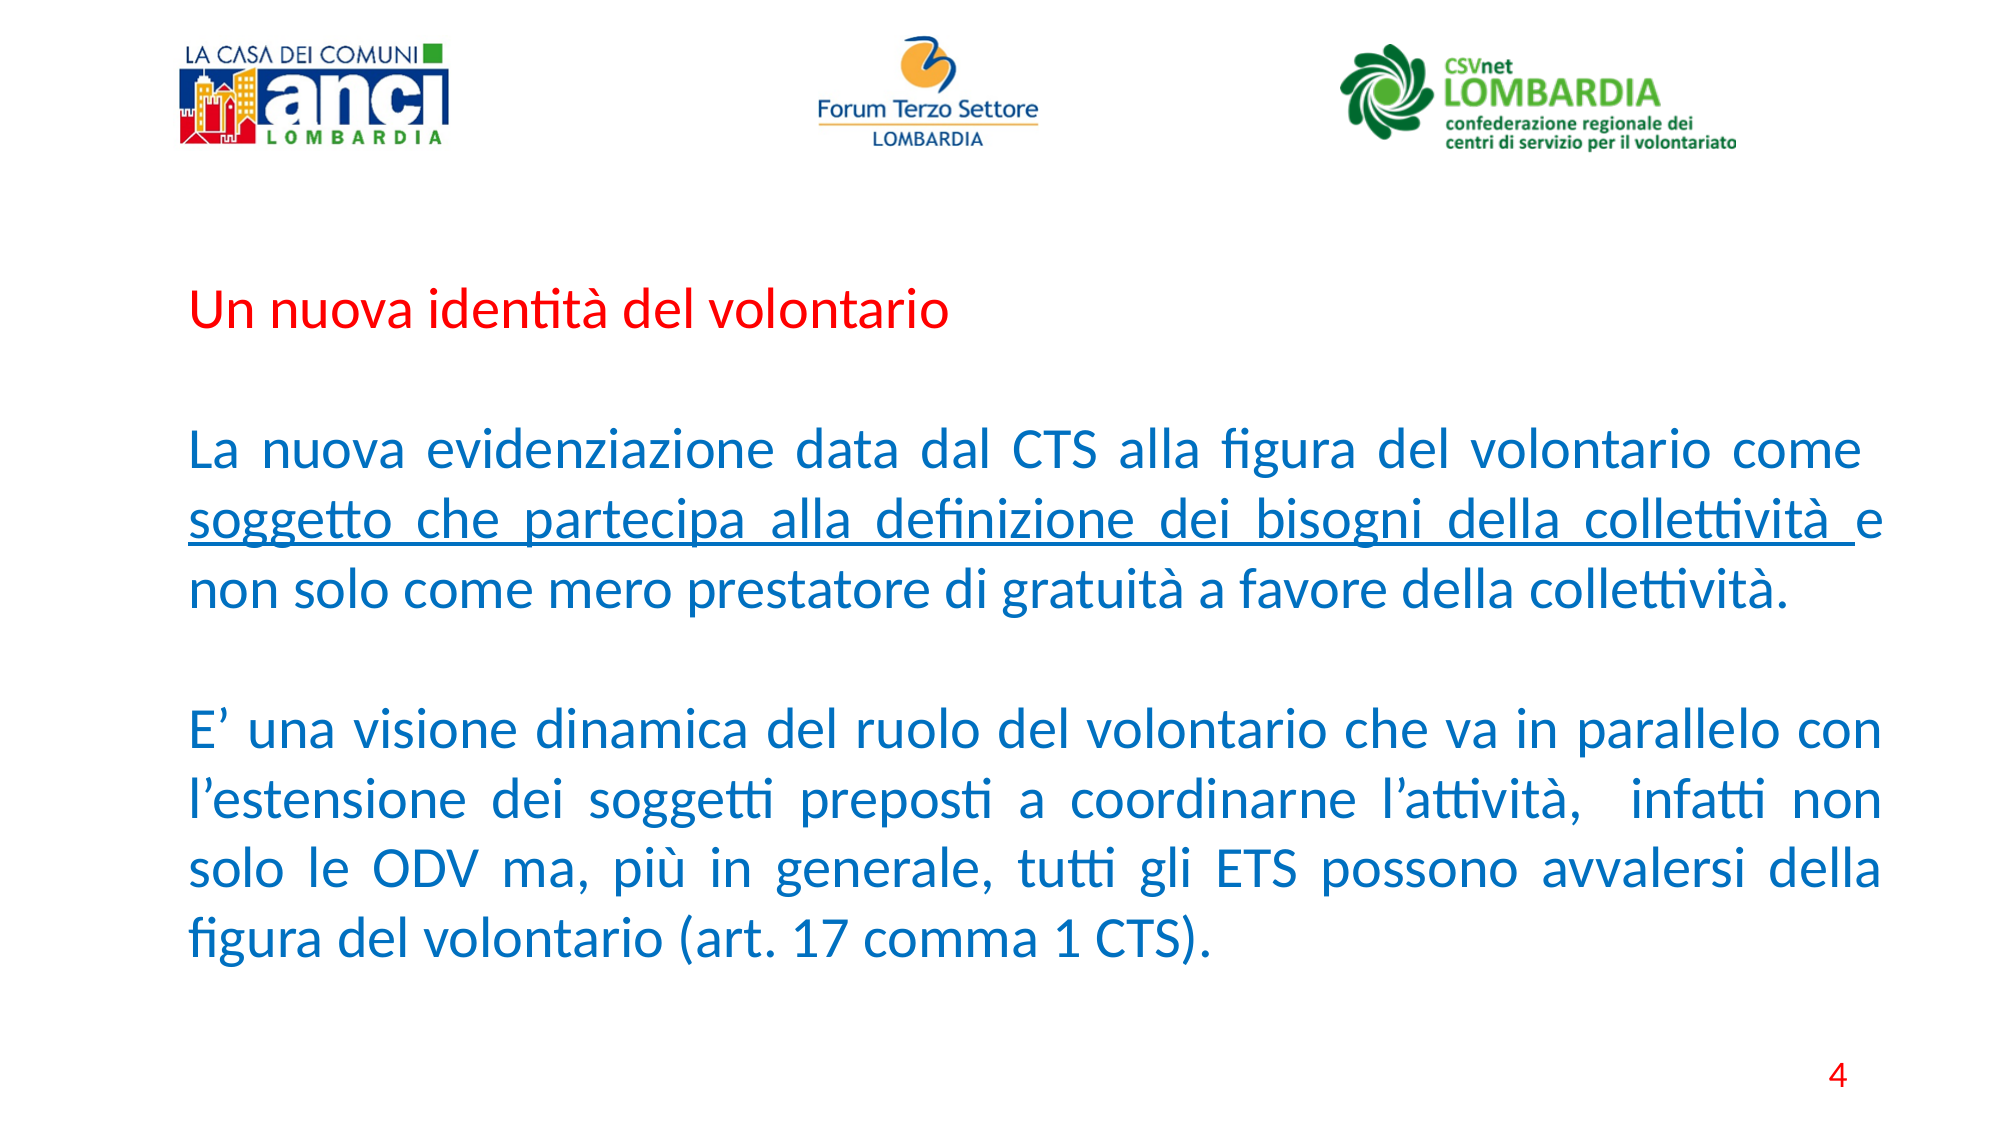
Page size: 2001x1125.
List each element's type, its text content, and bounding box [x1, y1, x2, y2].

picture [1340, 44, 1736, 154]
picture [818, 35, 1039, 147]
picture [173, 35, 455, 152]
slide_number 4 [1412, 1042, 1863, 1103]
text_box Un nuova identità del volontario La nuova evidenziazione data dal CTS alla figura del volontario come soggetto che partecipa alla definizione dei bisogni della collettività e non solo come mero prestatore di gratuità a favore della collettività. E’ una visione dinamica del ruolo del volontario che va in parallelo con l’estensione dei soggetti preposti a coordinarne l’attività, infatti non solo le ODV ma, più in generale, tutti gli ETS possono avvalersi della figura del volontario (art. 17 comma 1 CTS). [173, 262, 1899, 977]
